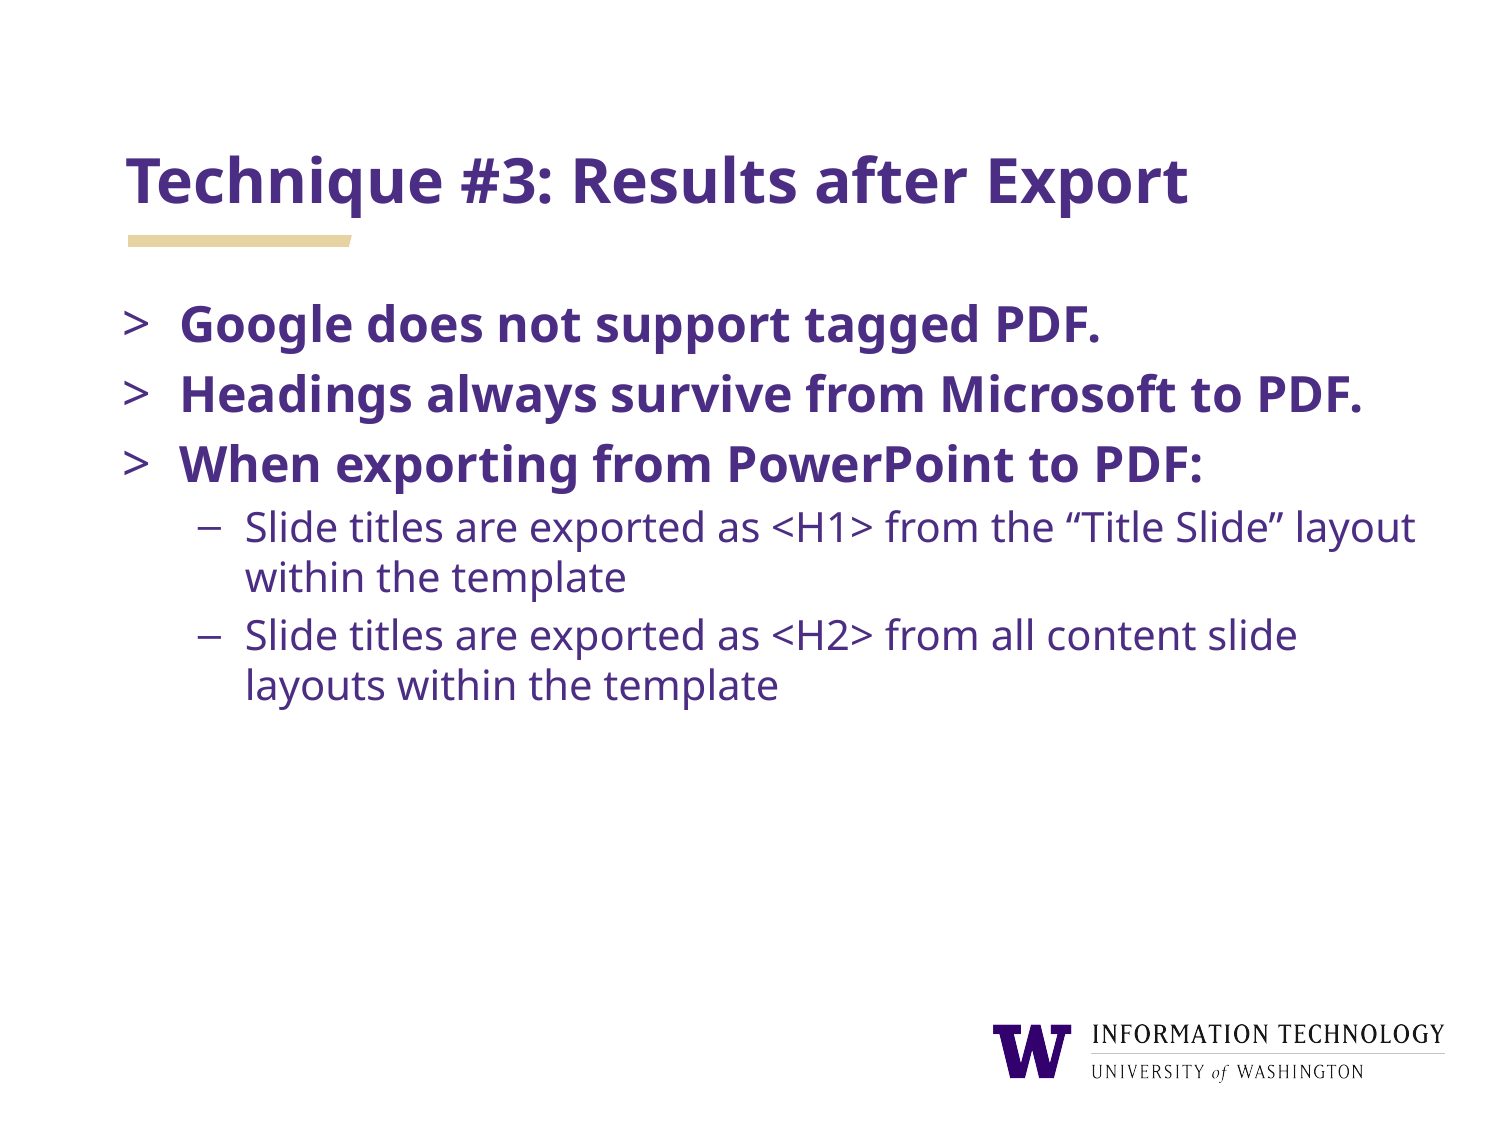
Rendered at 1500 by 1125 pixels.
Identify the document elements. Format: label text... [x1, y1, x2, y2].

title Technique #3: Results after Export [110, 60, 1453, 224]
picture [993, 1024, 1445, 1083]
picture [128, 235, 352, 247]
list Google does not support tagged PDF. Headings always survive from Microsoft to PDF. When exporting from PowerPoint to PDF: Slide titles are exported as <H1> from the “Title Slide” layout within the template Slide titles are exported as <H2> from all content slide layouts within the template [108, 284, 1453, 944]
